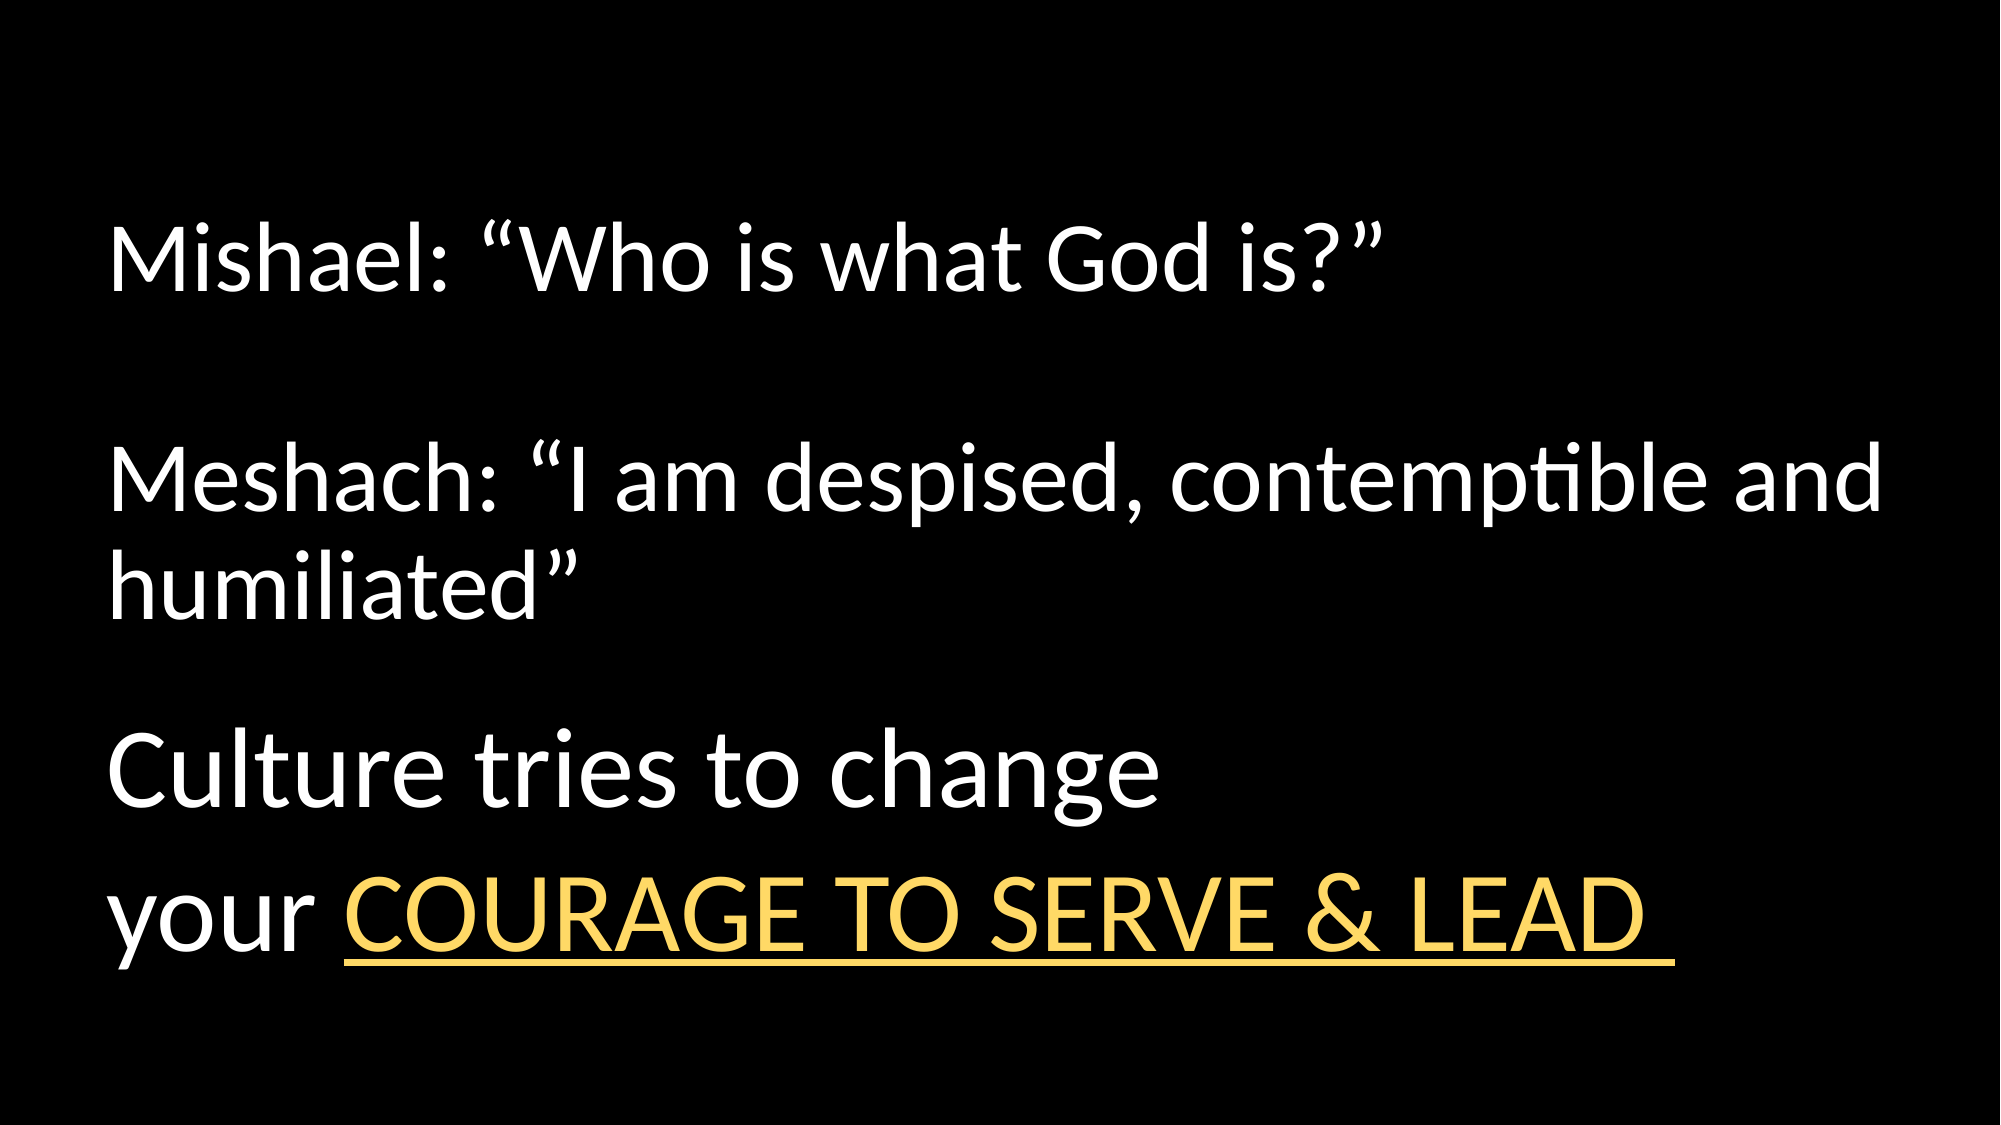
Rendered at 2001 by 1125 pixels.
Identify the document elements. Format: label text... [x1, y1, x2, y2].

text_box Culture tries to change your COURAGE TO SERVE & LEAD ﻿ [91, 700, 1904, 1050]
text_box Meshach: “I am despised, contemptible and humiliated” ﻿ [91, 417, 1935, 577]
list Mishael: “Who is what God is?” ﻿ [91, 197, 1935, 357]
